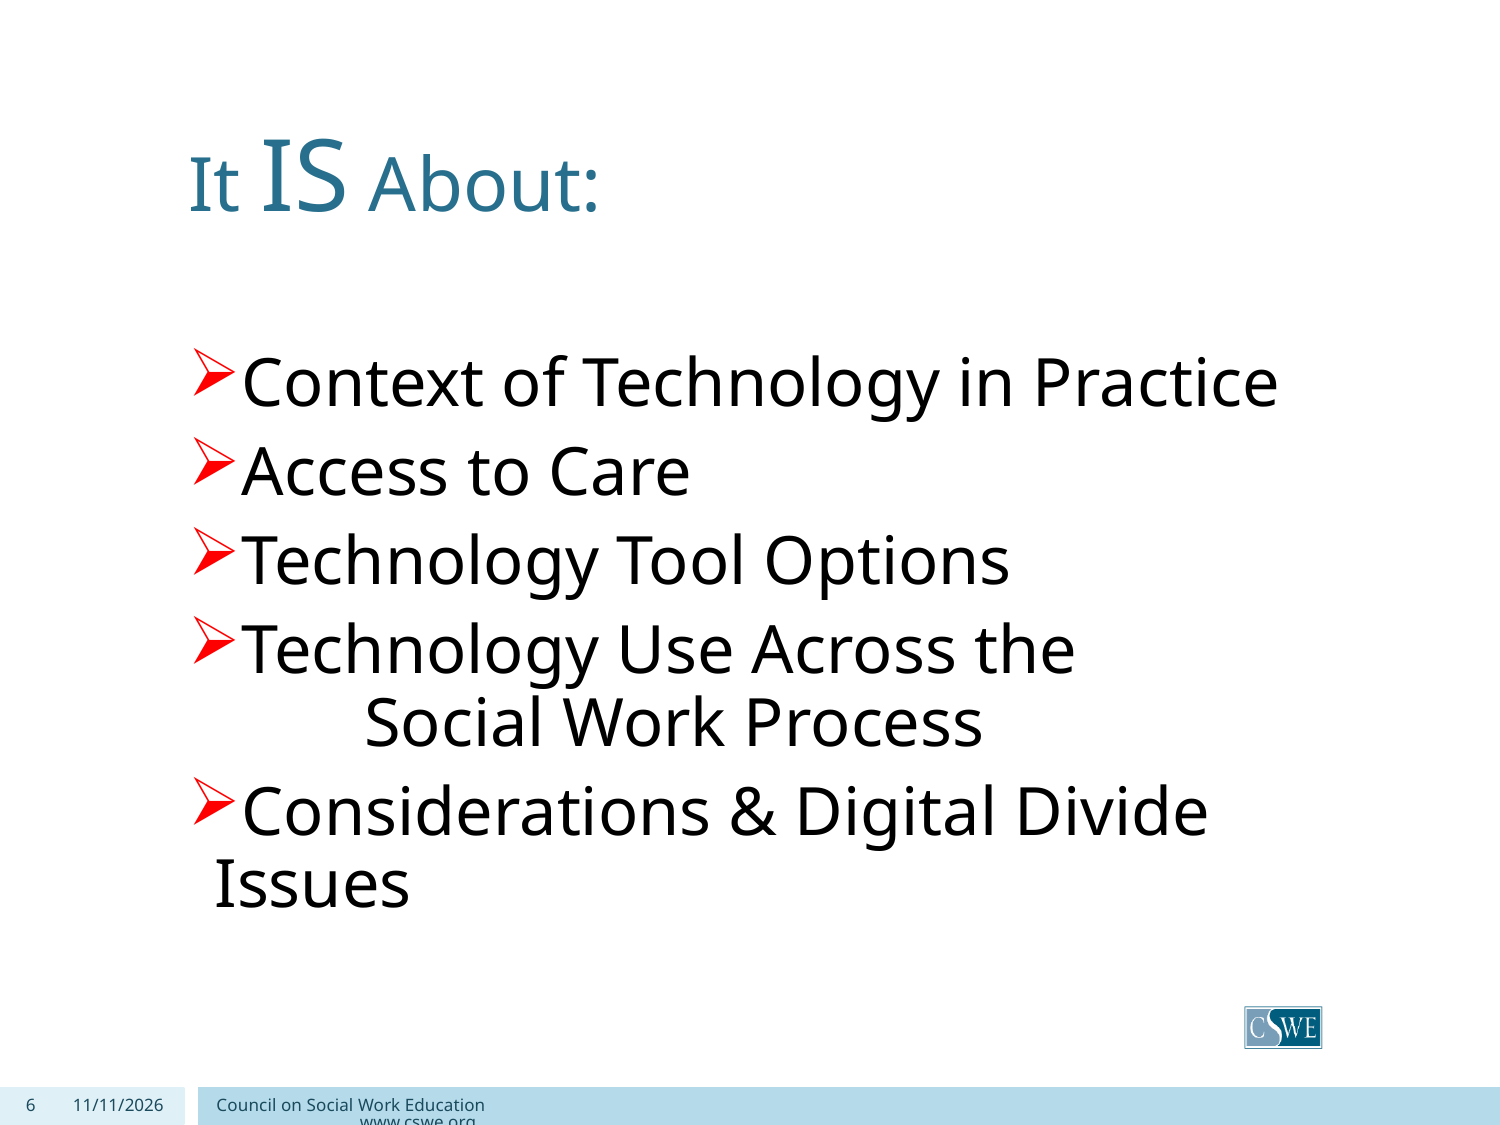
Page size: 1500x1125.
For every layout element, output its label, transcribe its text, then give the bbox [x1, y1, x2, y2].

title It IS About: [173, 45, 1327, 240]
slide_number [55, 1087, 179, 1125]
list Context of Technology in Practice Access to Care Technology Tool Options Technology Use Across the Social Work Process Considerations & Digital Divide Issues [173, 341, 1327, 1100]
slide_number 6 [0, 1087, 51, 1125]
footer Council on Social Work Education www.cswe.org [201, 1087, 1327, 1125]
